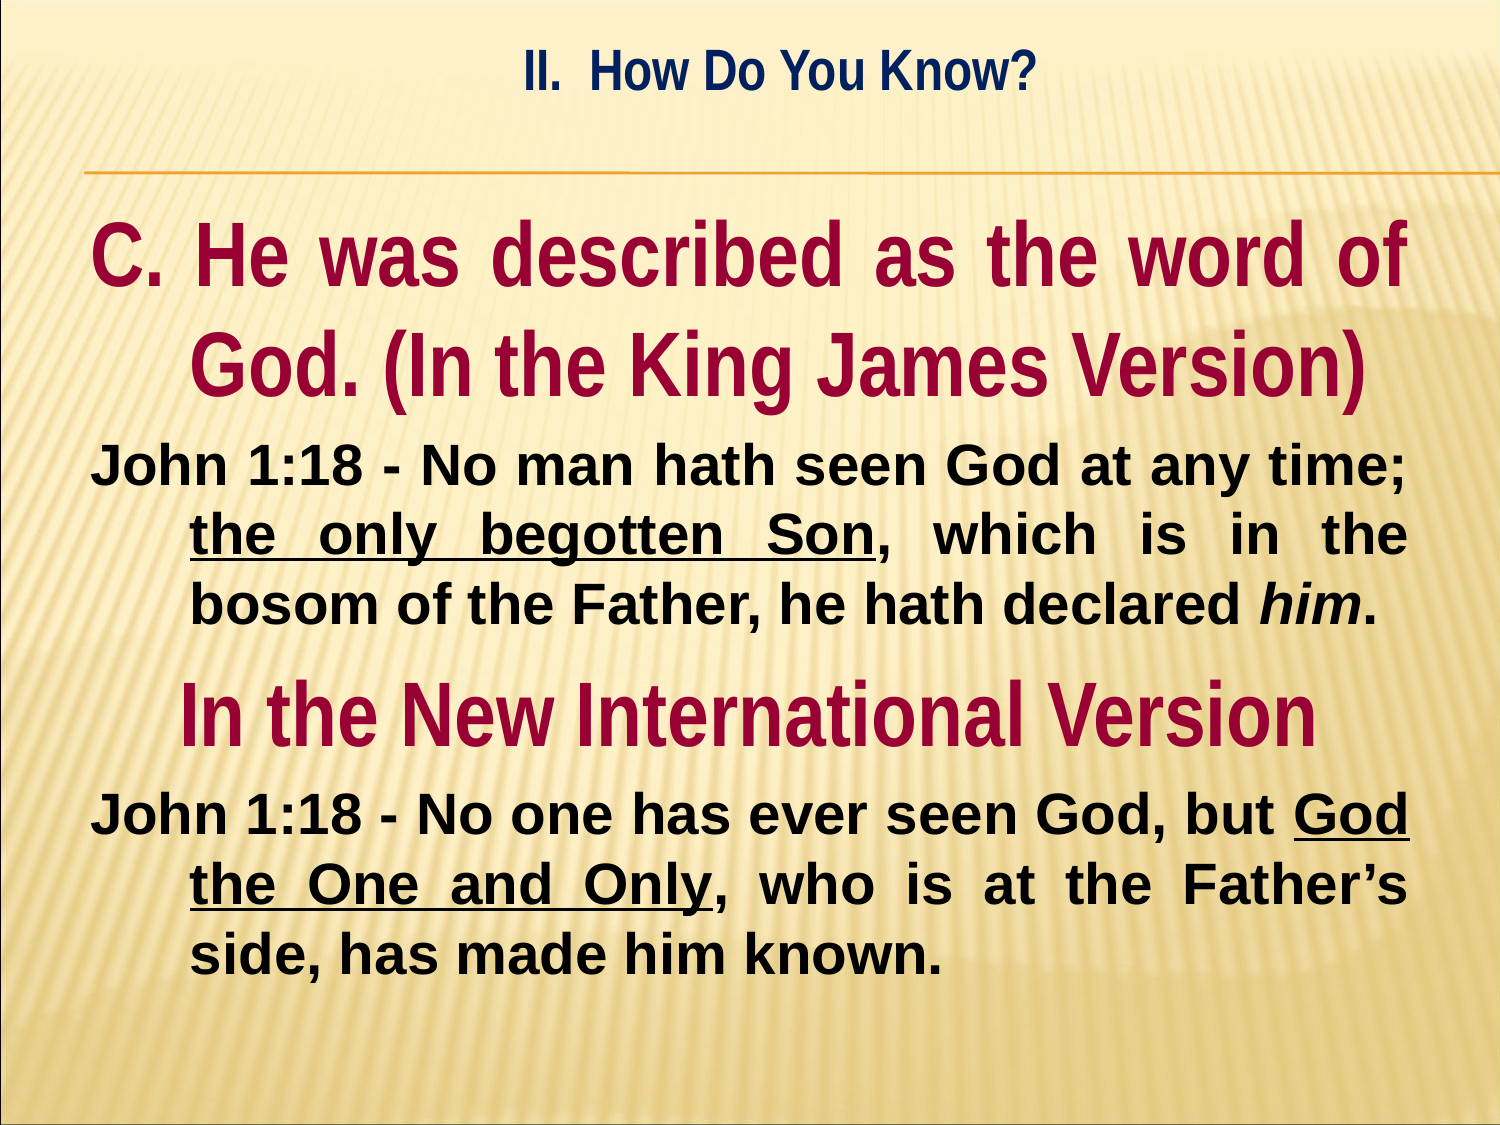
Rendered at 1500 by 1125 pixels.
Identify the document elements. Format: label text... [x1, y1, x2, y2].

picture [0, 0, 1500, 1125]
list C. He was described as the word of God. (In the King James Version) John 1:18 - No man hath seen God at any time; the only begotten Son, which is in the bosom of the Father, he hath declared him. In the New International Version John 1:18 - No one has ever seen God, but God the One and Only, who is at the Father’s side, has made him known. [75, 187, 1425, 1125]
text_box II. How Do You Know? [137, 24, 1425, 110]
